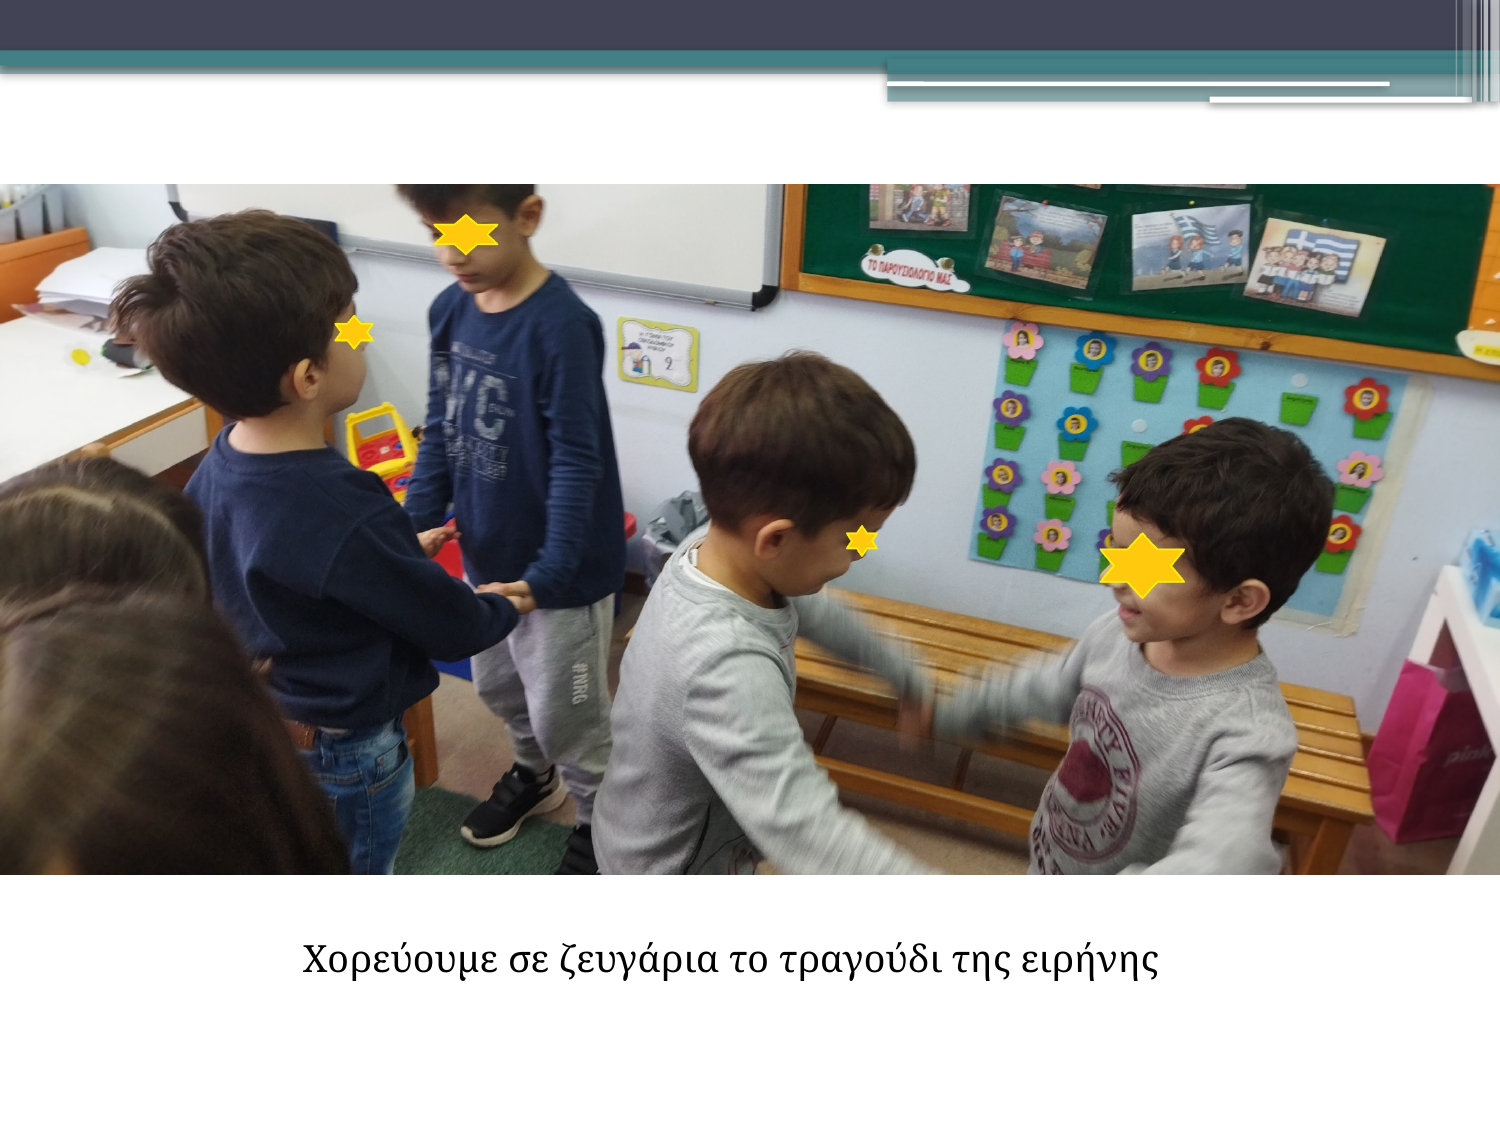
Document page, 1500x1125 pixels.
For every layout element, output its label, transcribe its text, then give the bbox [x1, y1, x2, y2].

picture [0, 184, 1500, 875]
text_box Χορεύουμε σε ζευγάρια το τραγούδι της ειρήνης [288, 927, 1175, 987]
